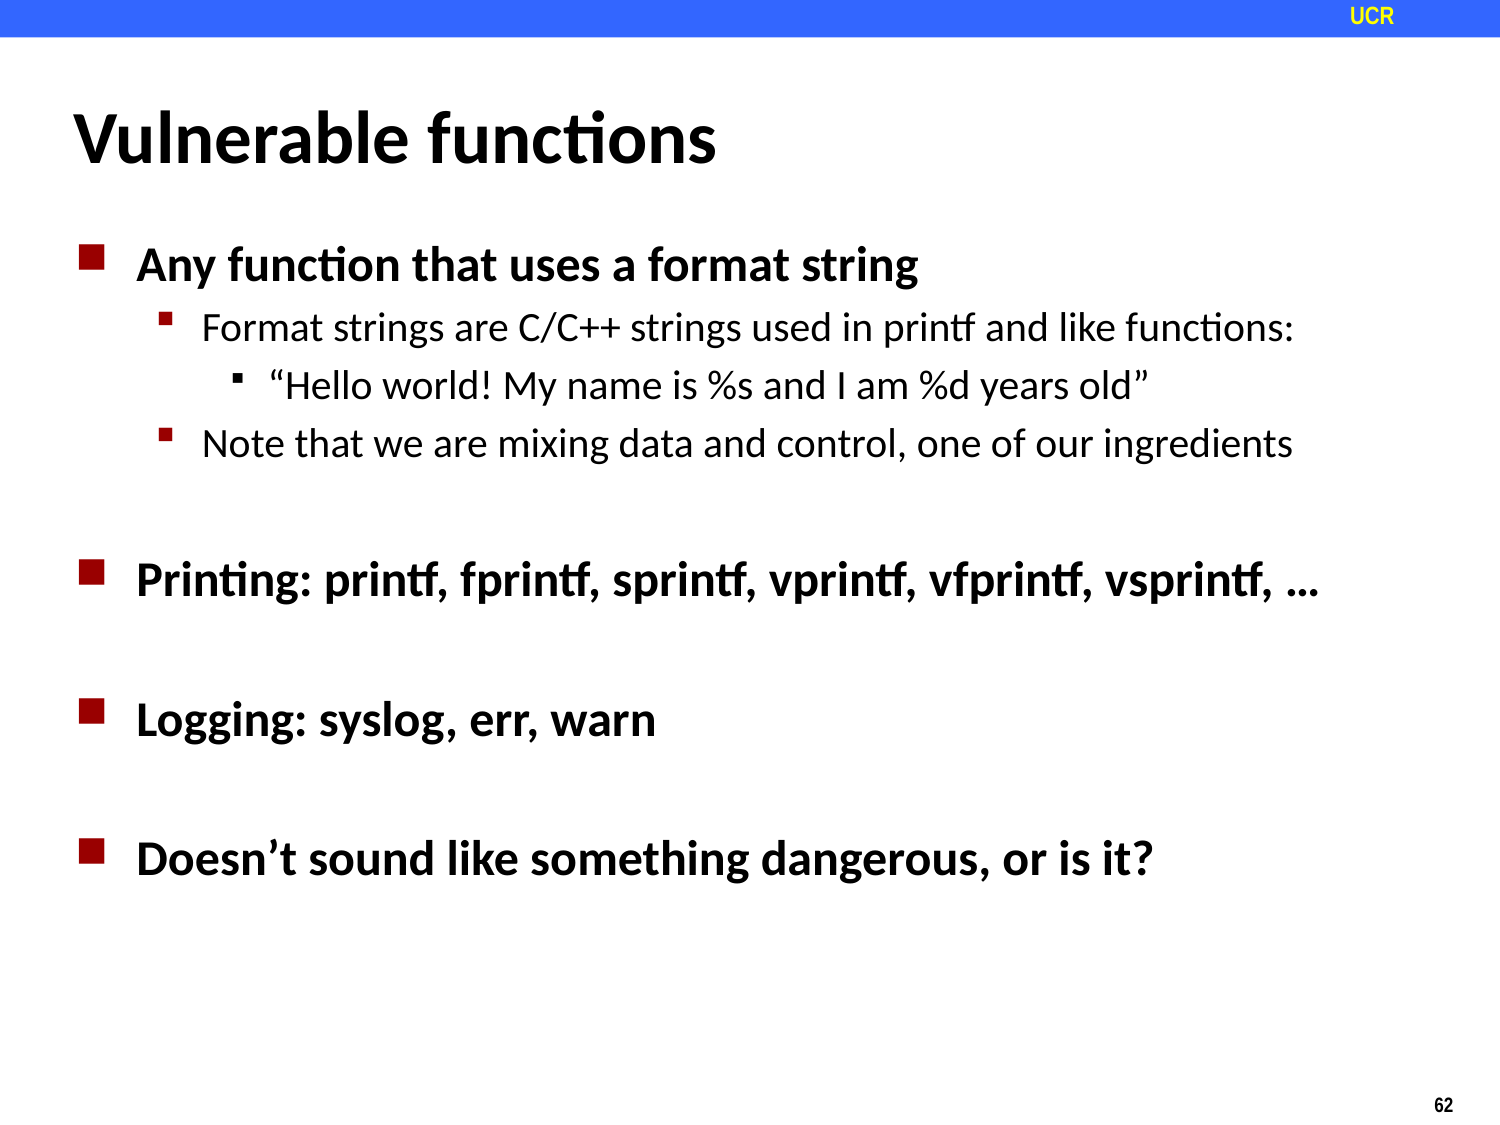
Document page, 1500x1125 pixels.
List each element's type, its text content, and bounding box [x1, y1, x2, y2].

list Any function that uses a format string Format strings are C/C++ strings used in printf and like functions: “Hello world! My name is %s and I am %d years old” Note that we are mixing data and control, one of our ingredients Printing: printf, fprintf, sprintf, vprintf, vfprintf, vsprintf, … Logging: syslog, err, warn Doesn’t sound like something dangerous, or is it? [64, 223, 1361, 1040]
title Vulnerable functions [58, 71, 1305, 197]
